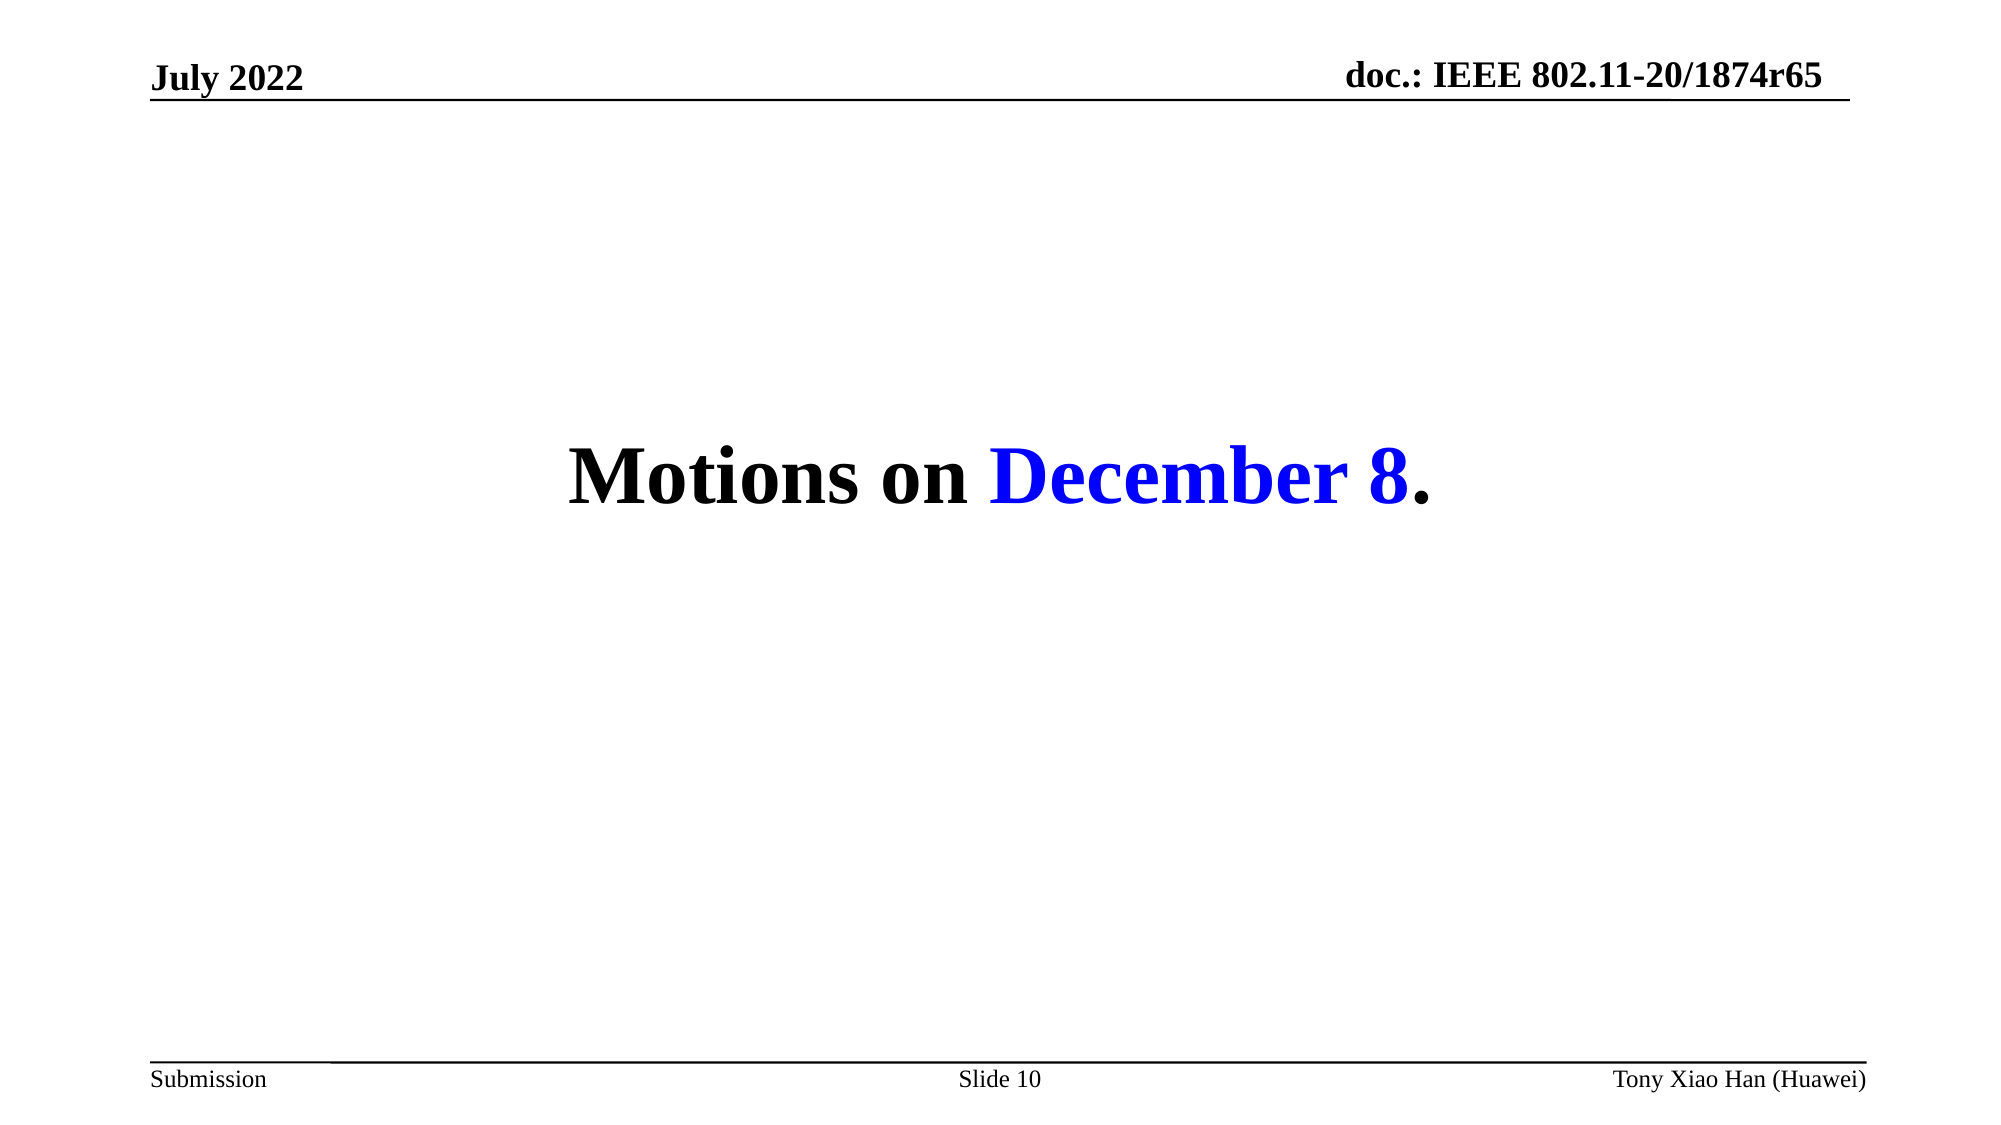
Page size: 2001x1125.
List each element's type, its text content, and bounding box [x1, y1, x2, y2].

text_box Motions on December 8. [362, 412, 1638, 950]
